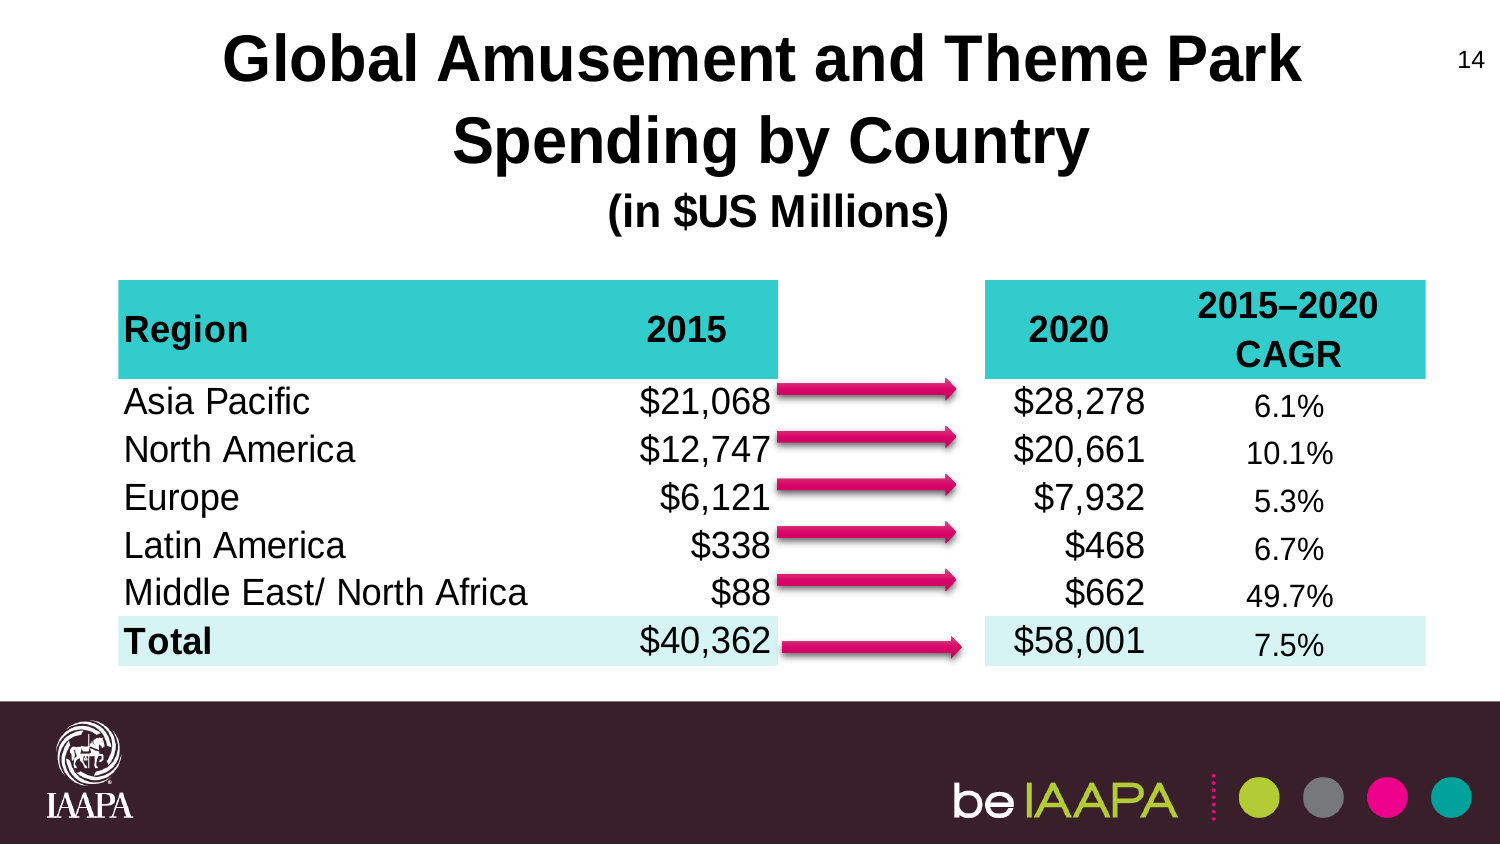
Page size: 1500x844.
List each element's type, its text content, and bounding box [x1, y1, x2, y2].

text_box 14 [1442, 36, 1500, 82]
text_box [116, 15, 1428, 668]
picture [0, 0, 1500, 844]
